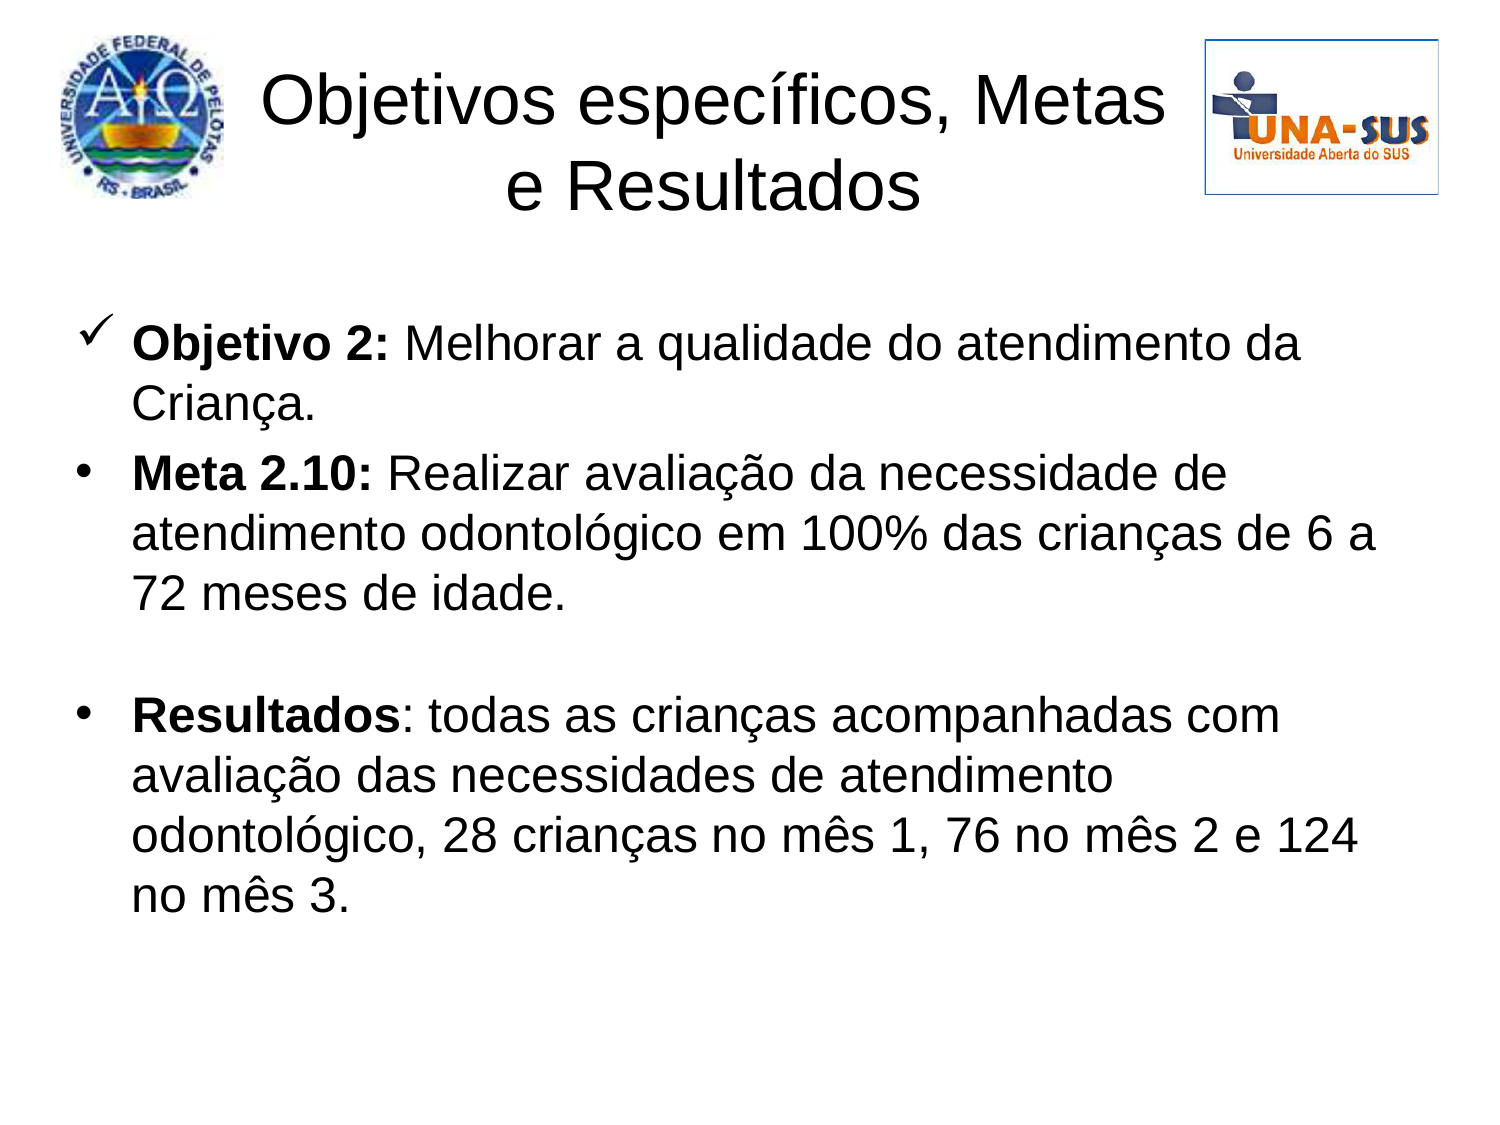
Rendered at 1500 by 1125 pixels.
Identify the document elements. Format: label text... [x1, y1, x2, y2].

picture [1204, 39, 1439, 196]
list Objetivo 2: Melhorar a qualidade do atendimento da Criança. Meta 2.10: Realizar avaliação da necessidade de atendimento odontológico em 100% das crianças de 6 a 72 meses de idade. Resultados: todas as crianças acompanhadas com avaliação das necessidades de atendimento odontológico, 28 crianças no mês 1, 76 no mês 2 e 124 no mês 3. [60, 302, 1427, 946]
picture [60, 35, 224, 199]
title Objetivos específicos, Metas e Resultados [223, 45, 1205, 233]
